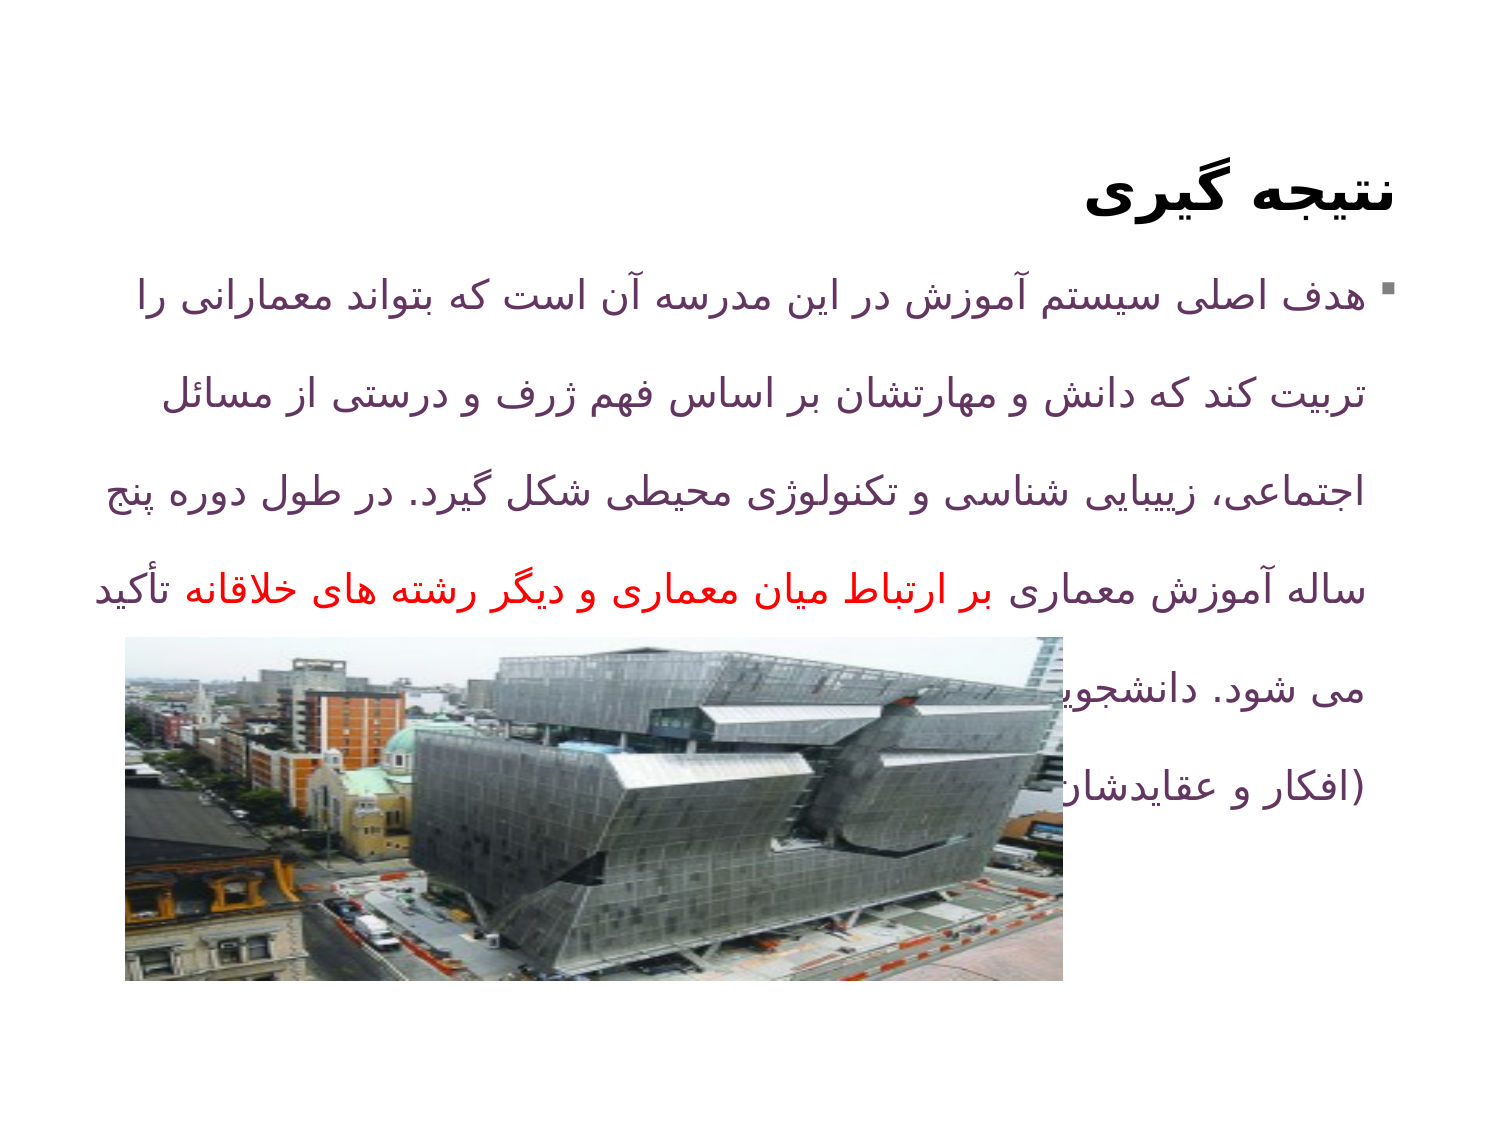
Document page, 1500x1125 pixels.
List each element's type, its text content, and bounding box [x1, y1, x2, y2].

list هدف اصلی سیستم آموزش در این مدرسه آن است که بتواند معمارانی را تربیت کند که دانش و مهارتشان بر اساس فهم ژرف و درستی از مسائل اجتماعی، زییبایی شناسی و تکنولوژی محیطی شکل گیرد. در طول دوره پنج ساله آموزش معماری بر ارتباط میان معماری و دیگر رشته های خلاقانه تأکید می شود. دانشجویان تشویق می شوند که به قدرت و مهارت بیان خودشان (افکار و عقایدشان) دست یابند و آن را با ابزار گفتاری و بصری ابراز کنند. [75, 212, 1413, 838]
picture [124, 637, 1063, 982]
title نتیجه گیری [1025, 75, 1413, 300]
